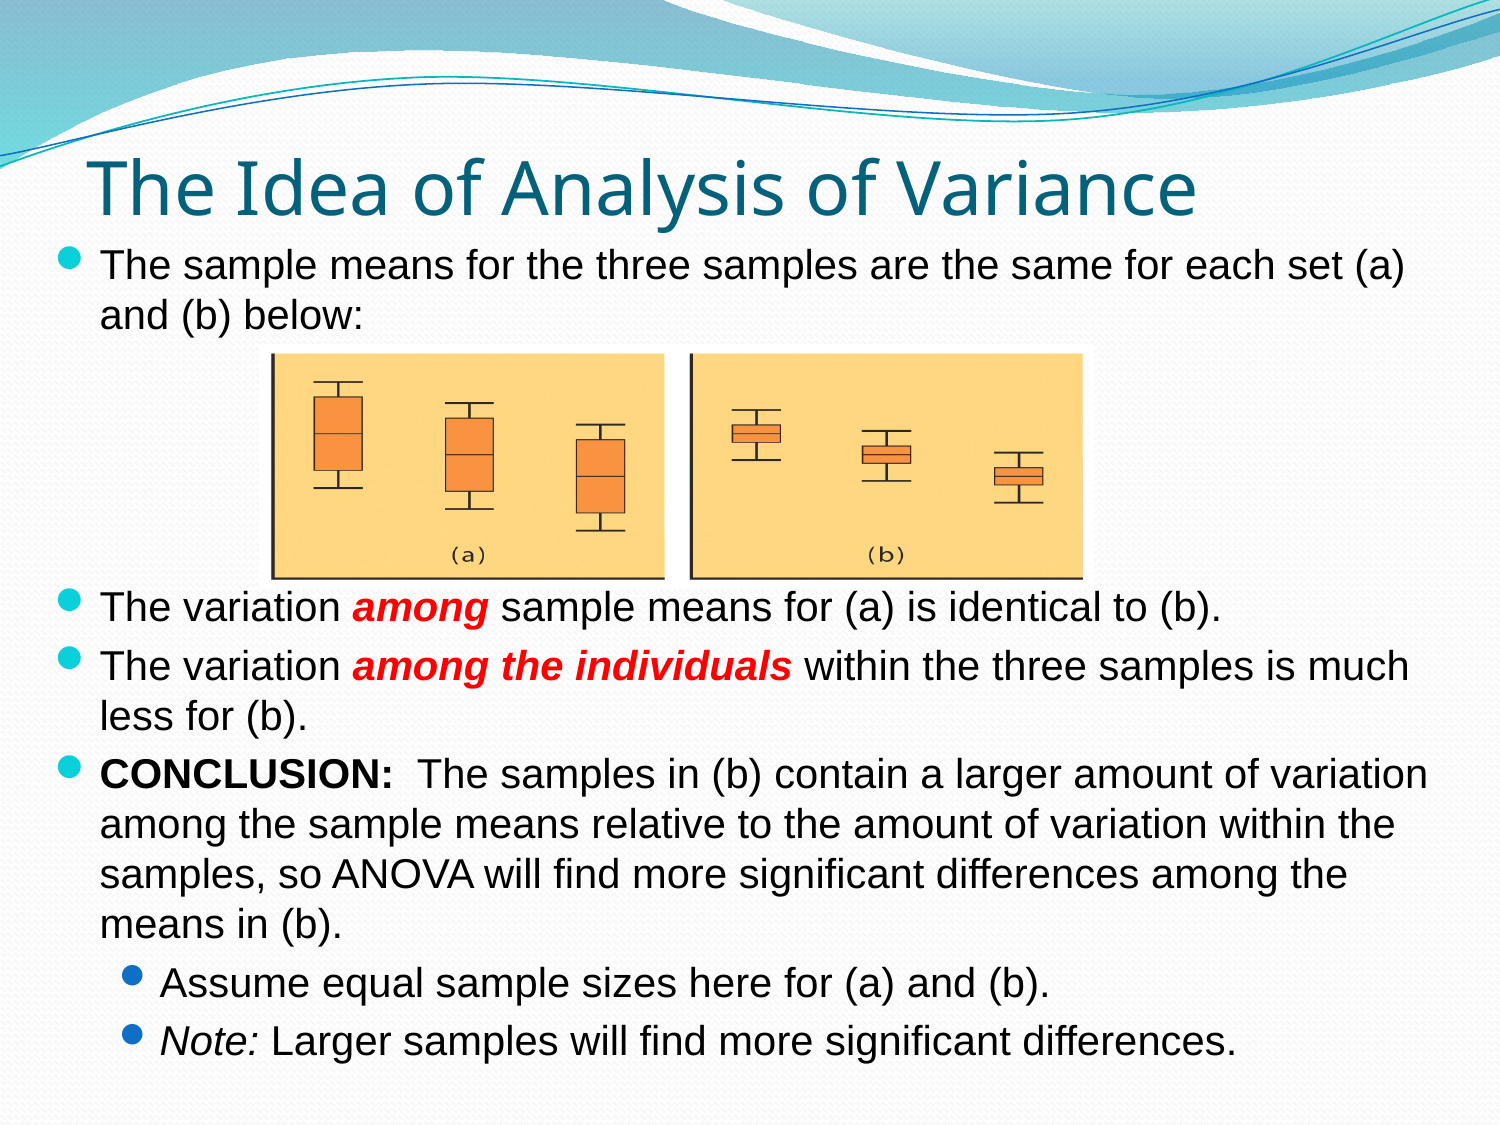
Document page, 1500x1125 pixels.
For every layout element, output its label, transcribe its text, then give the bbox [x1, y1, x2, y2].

list The sample means for the three samples are the same for each set (a) and (b) below: The variation among sample means for (a) is identical to (b). The variation among the individuals within the three samples is much less for (b). CONCLUSION: The samples in (b) contain a larger amount of variation among the sample means relative to the amount of variation within the samples, so ANOVA will find more significant differences among the means in (b). Assume equal sample sizes here for (a) and (b). Note: Larger samples will find more significant differences. [39, 230, 1467, 1093]
picture [258, 344, 1094, 588]
title The Idea of Analysis of Variance [86, 30, 1361, 230]
table_cell [251, 345, 1100, 601]
